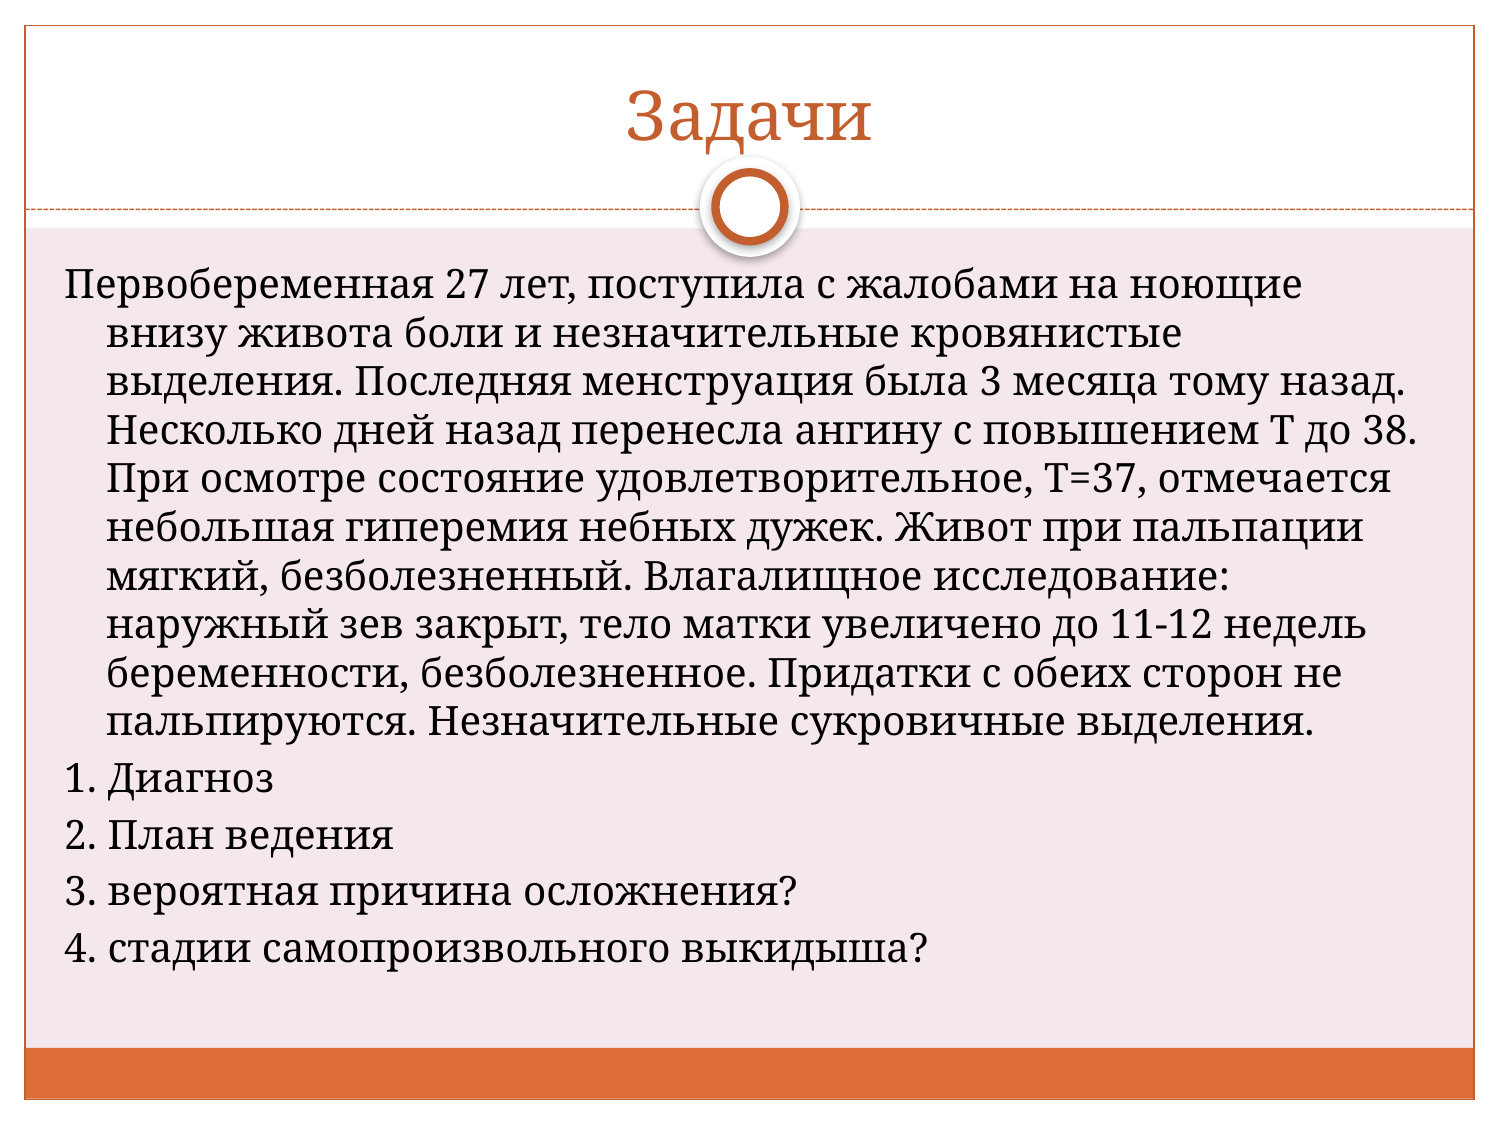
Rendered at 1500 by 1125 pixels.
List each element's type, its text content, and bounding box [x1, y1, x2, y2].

title Задачи [49, 37, 1450, 162]
list Первобеременная 27 лет, поступила с жалобами на ноющие внизу живота боли и незначительные кровянистые выделения. Последняя менструация была 3 месяца тому назад. Несколько дней назад перенесла ангину с повышением Т до 38. При осмотре состояние удовлетворительное, Т=37, отмечается небольшая гиперемия небных дужек. Живот при пальпации мягкий, безболезненный. Влагалищное исследование: наружный зев закрыт, тело матки увеличено до 11-12 недель беременности, безболезненное. Придатки с обеих сторон не пальпируются. Незначительные сукровичные выделения. 1. Диагноз 2. План ведения 3. вероятная причина осложнения? 4. стадии самопроизвольного выкидыша? [49, 250, 1445, 1001]
